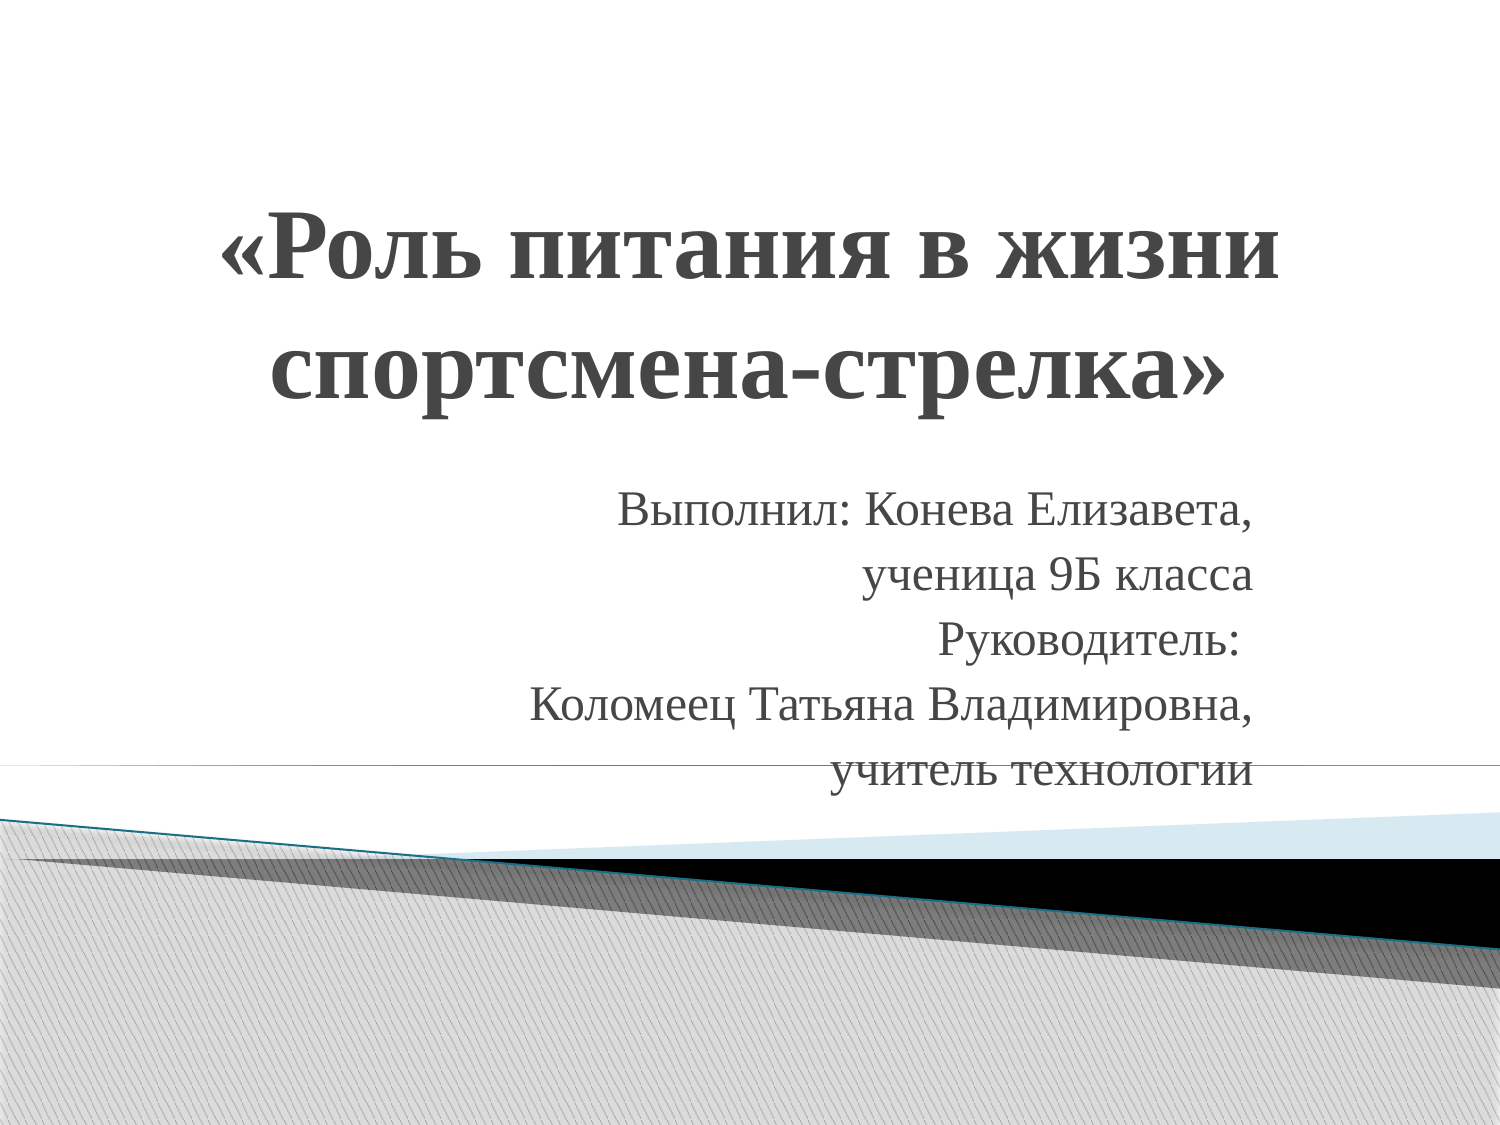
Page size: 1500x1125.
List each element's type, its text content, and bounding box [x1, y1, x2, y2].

title «Роль питания в жизни спортсмена-стрелка» [112, 125, 1388, 426]
subtitle Выполнил: Конева Елизавета, ученица 9Б класса Руководитель: Коломеец Татьяна Владимировна, учитель технологии [218, 468, 1269, 854]
picture [5, 859, 1500, 989]
